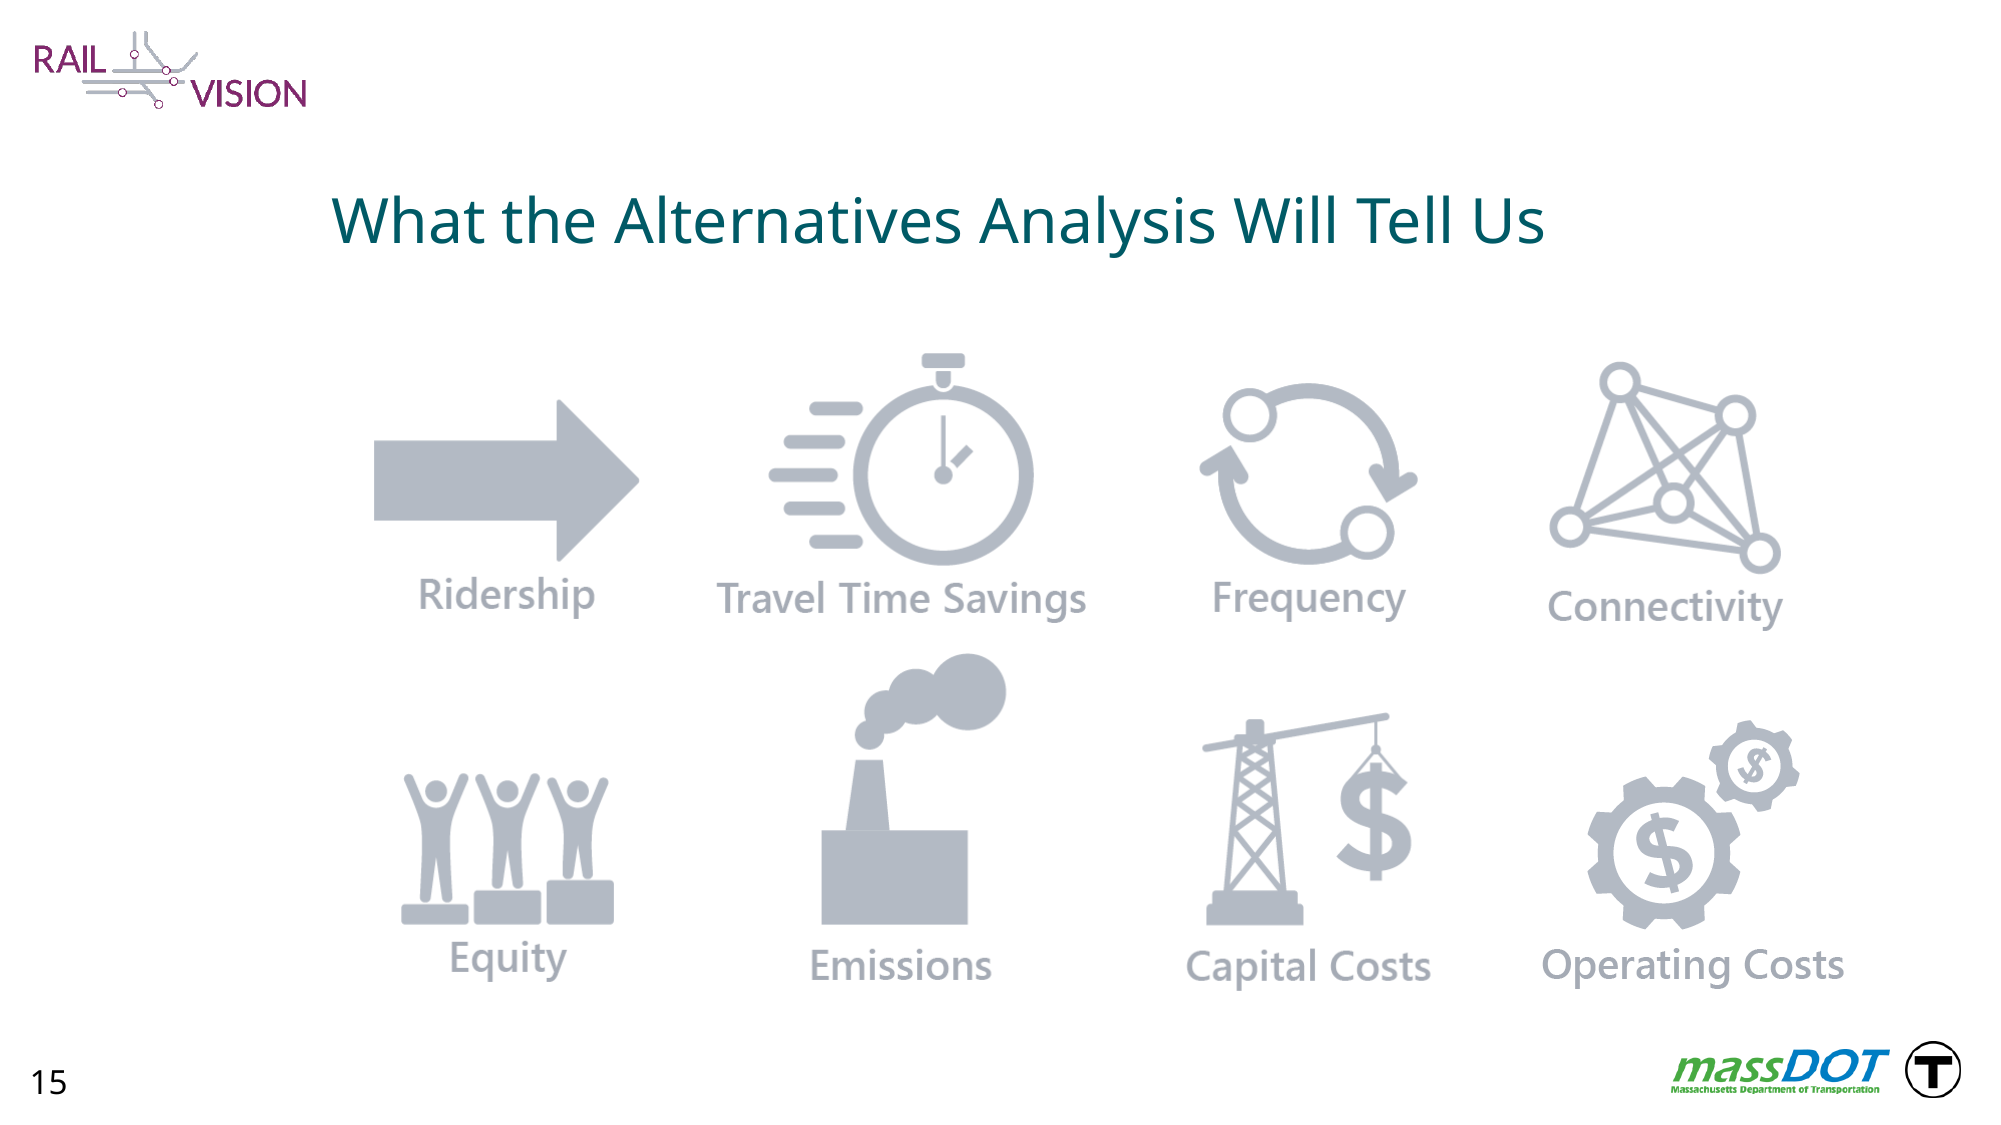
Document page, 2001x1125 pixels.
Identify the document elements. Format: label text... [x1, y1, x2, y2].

picture [356, 705, 654, 1007]
title What the Alternatives Analysis Will Tell Us [330, 180, 2000, 286]
picture [1508, 342, 1832, 643]
picture [1157, 345, 1459, 647]
picture [8, 19, 332, 133]
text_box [1671, 1041, 1961, 1098]
picture [1124, 680, 1889, 1020]
picture [330, 342, 1121, 992]
text_box 15 [14, 1053, 465, 1114]
